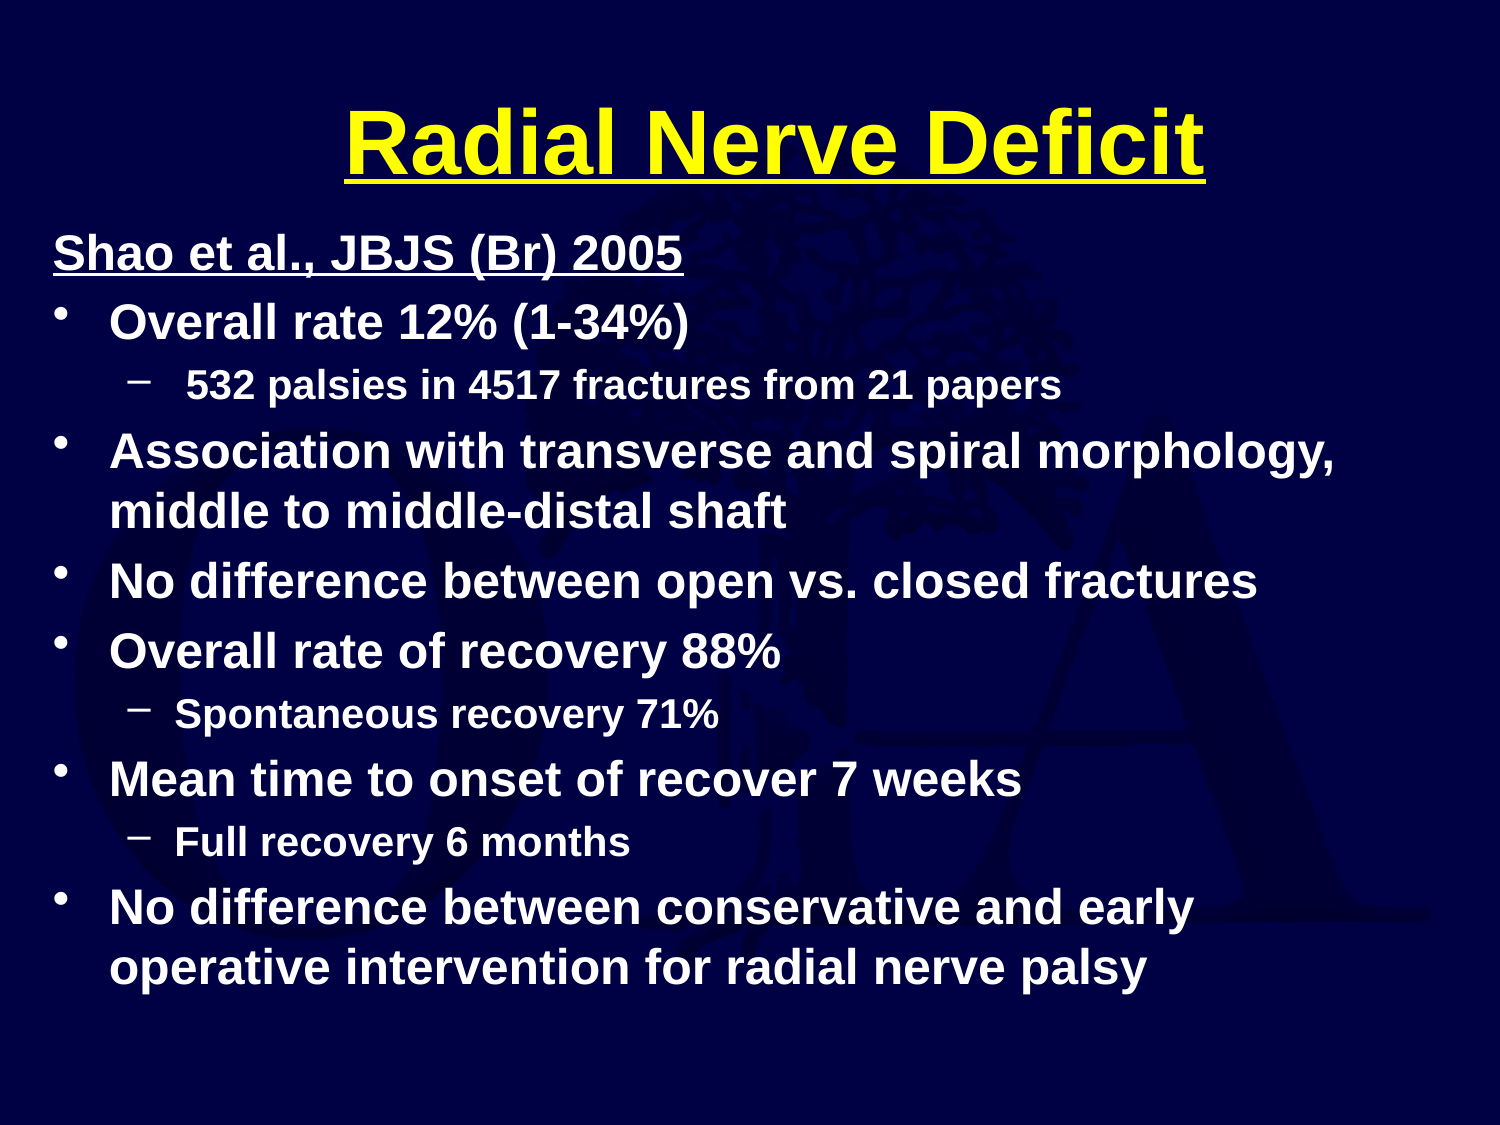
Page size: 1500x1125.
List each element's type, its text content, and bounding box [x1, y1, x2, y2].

title Radial Nerve Deficit [87, 99, 1463, 176]
list Shao et al., JBJS (Br) 2005 Overall rate 12% (1-34%) 532 palsies in 4517 fractures from 21 papers Association with transverse and spiral morphology, middle to middle-distal shaft No difference between open vs. closed fractures Overall rate of recovery 88% Spontaneous recovery 71% Mean time to onset of recover 7 weeks Full recovery 6 months No difference between conservative and early operative intervention for radial nerve palsy [37, 212, 1426, 901]
picture [0, 0, 1500, 1125]
